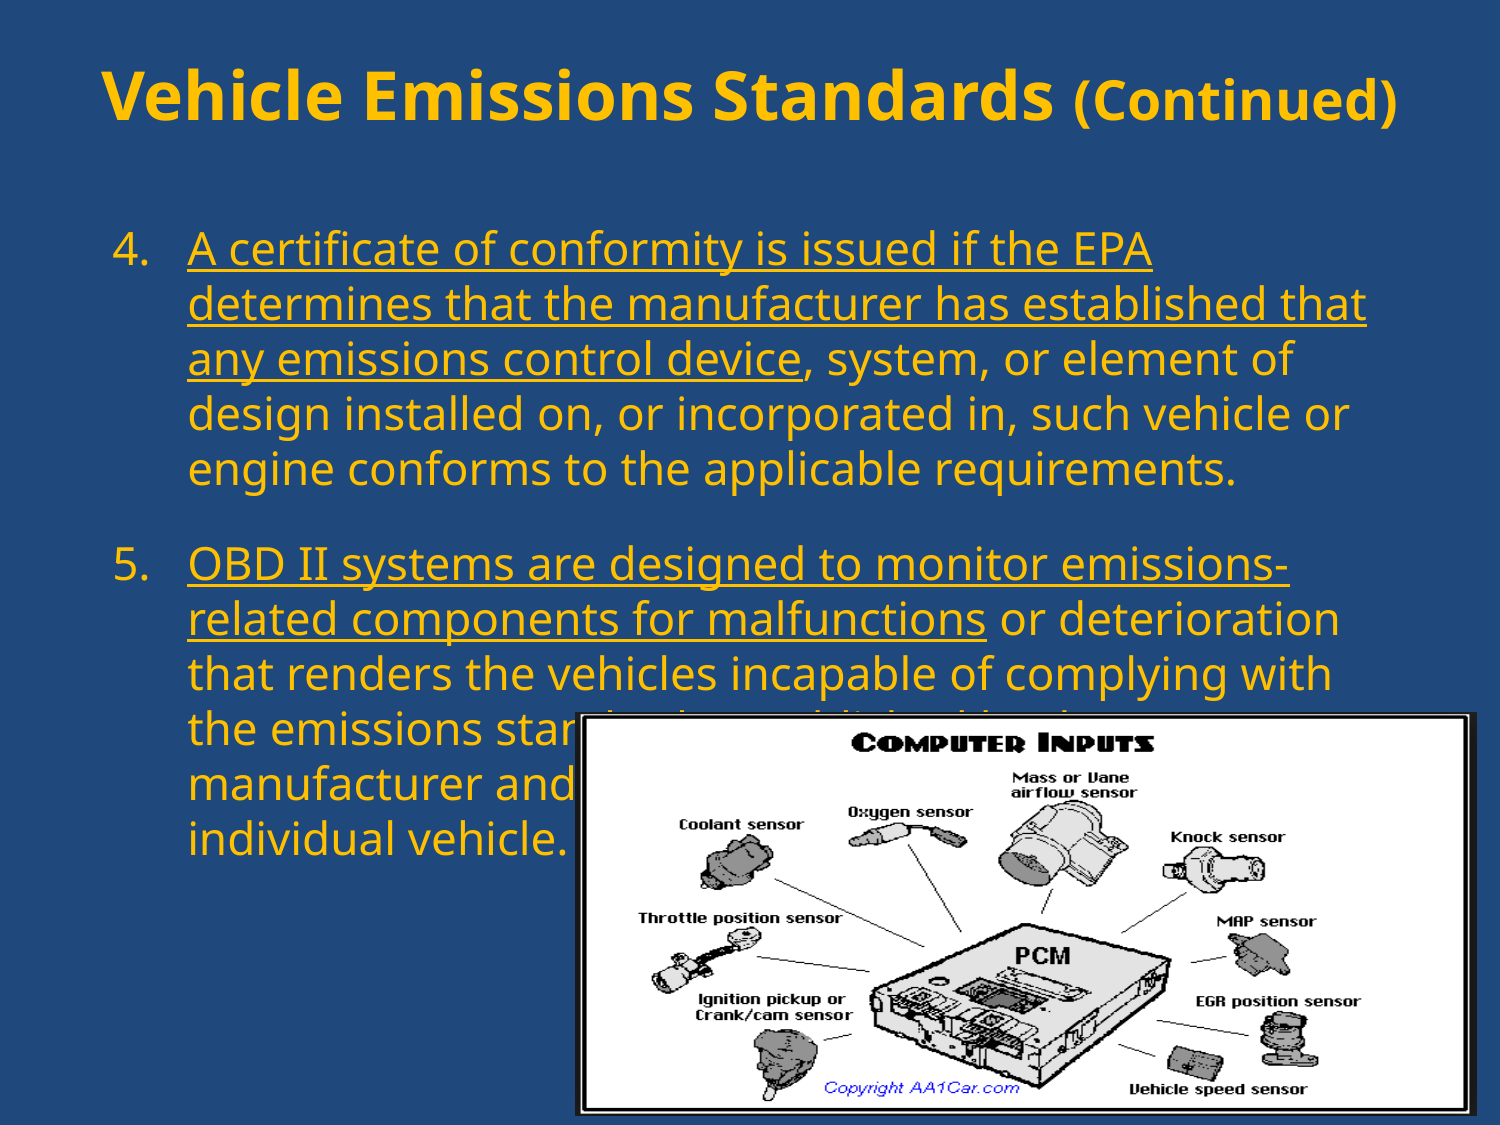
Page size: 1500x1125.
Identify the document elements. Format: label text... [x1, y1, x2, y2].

list A certificate of conformity is issued if the EPA determines that the manufacturer has established that any emissions control device, system, or element of design installed on, or incorporated in, such vehicle or engine conforms to the applicable requirements. OBD II systems are designed to monitor emissions-related components for malfunctions or deterioration that renders the vehicles incapable of complying with the emissions standards established by the manufacturer and certified by the EPA for each individual vehicle. [75, 212, 1425, 1088]
picture [574, 712, 1477, 1116]
title Vehicle Emissions Standards (Continued) [75, 24, 1425, 163]
